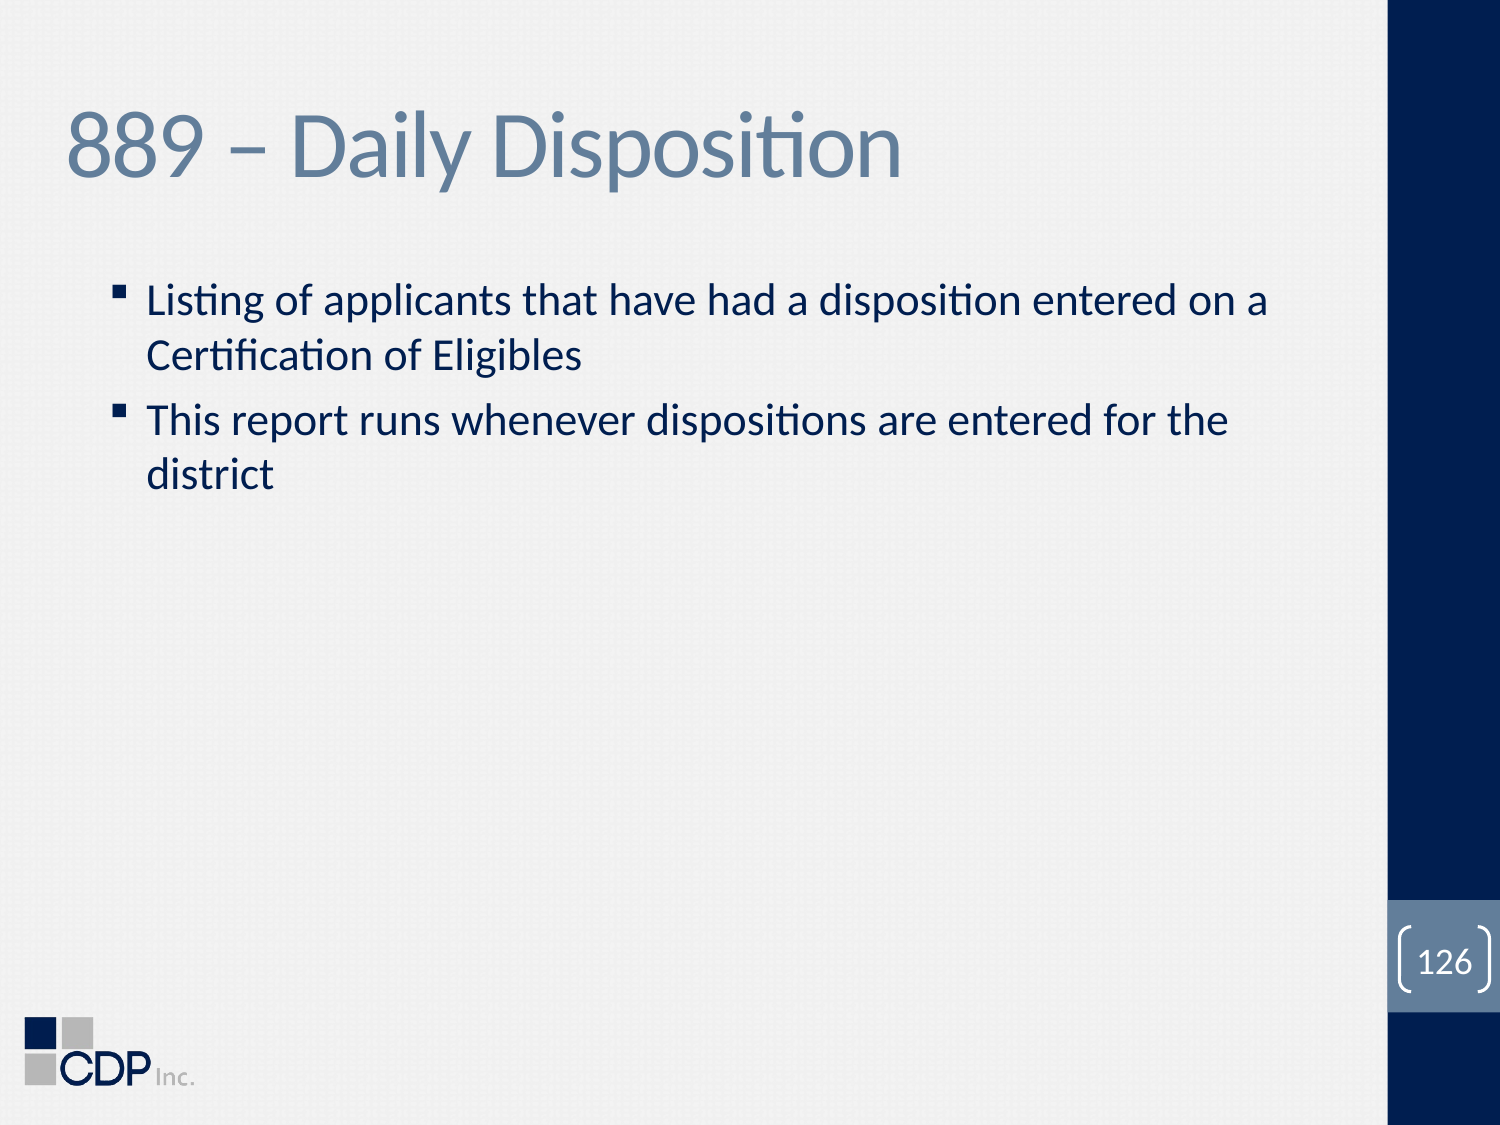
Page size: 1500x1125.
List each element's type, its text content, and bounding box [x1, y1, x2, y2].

picture [1, 999, 225, 1125]
slide_number 126 [1397, 925, 1492, 994]
list Listing of applicants that have had a disposition entered on a Certification of Eligibles This report runs whenever dispositions are entered for the district [75, 262, 1325, 1050]
title 889 – Daily Disposition [50, 45, 1325, 233]
